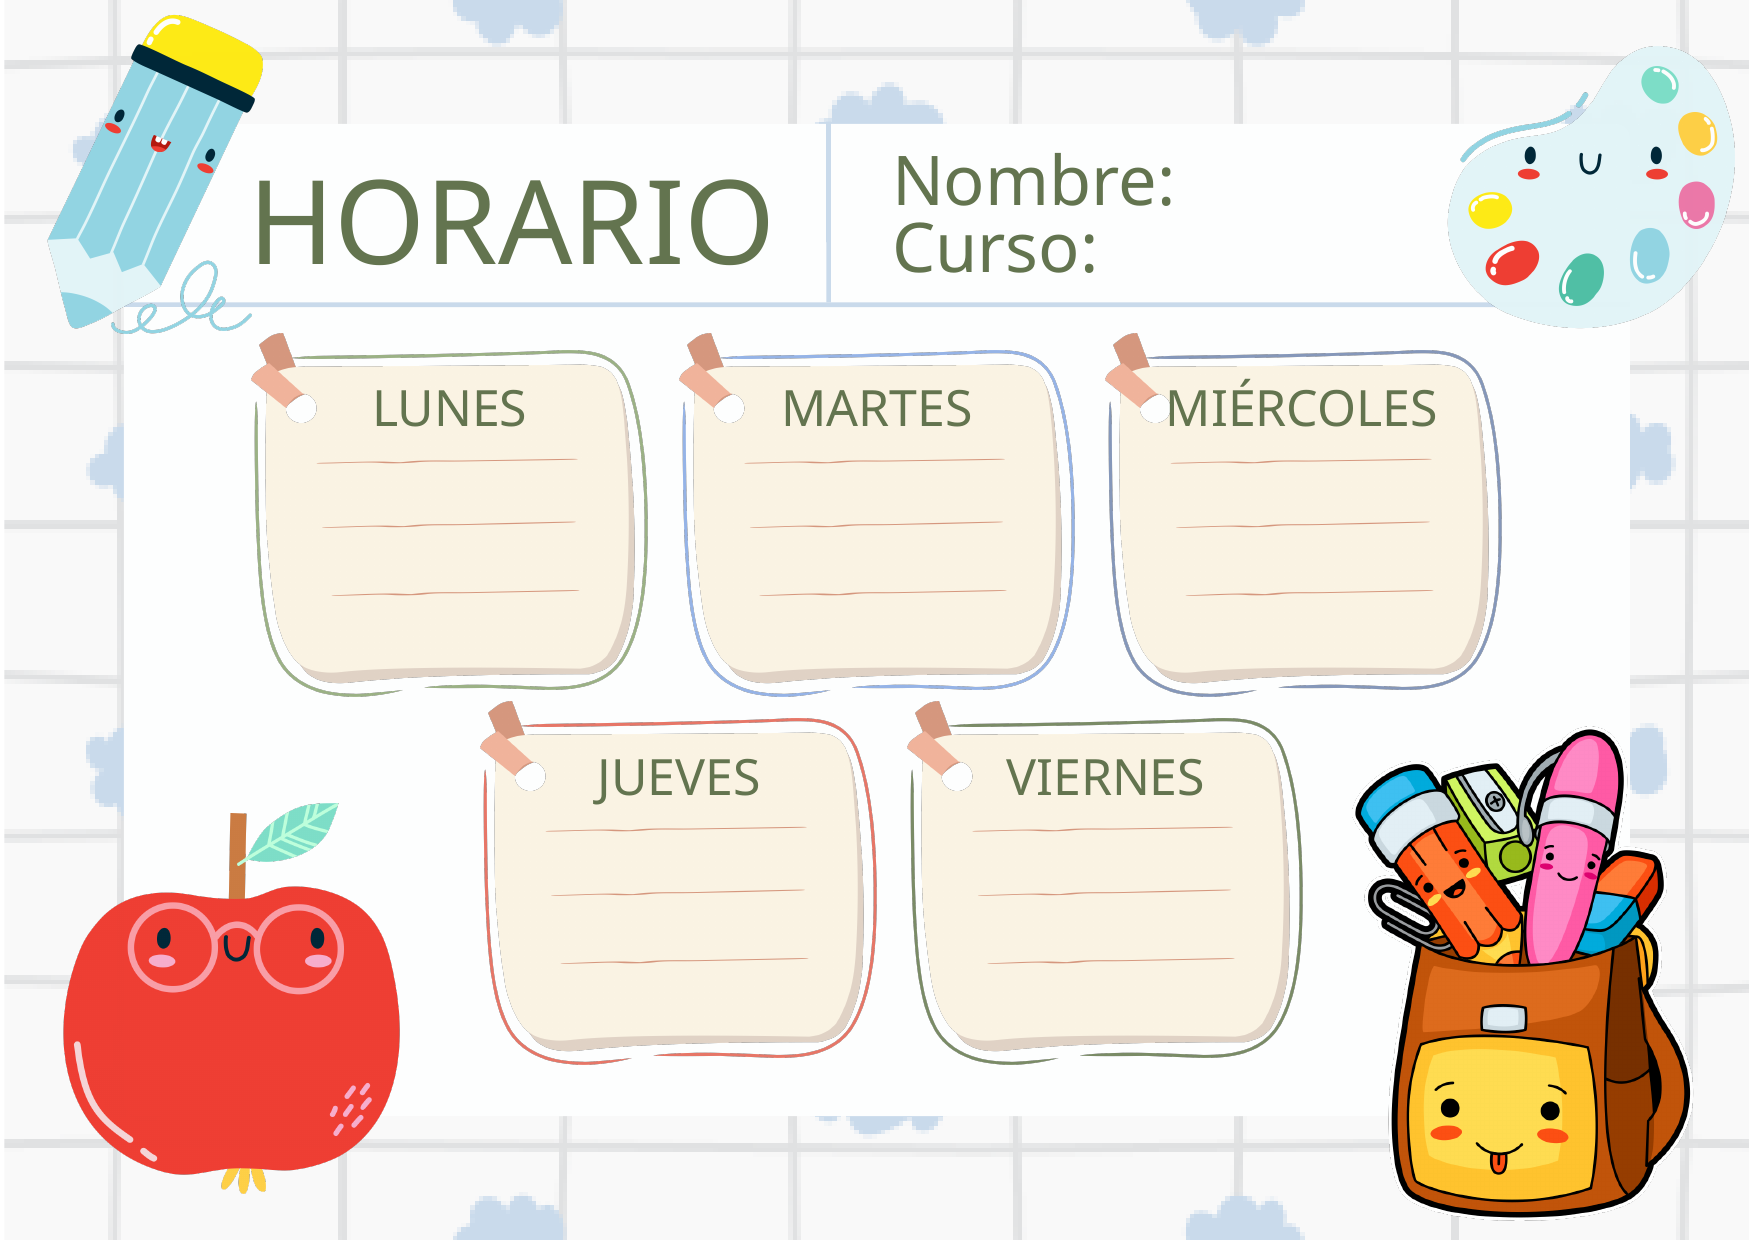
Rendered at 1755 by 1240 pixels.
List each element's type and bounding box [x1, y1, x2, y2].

text_box [123, 342, 1631, 1117]
picture [4, 0, 1750, 1240]
text_box [269, 123, 1436, 699]
